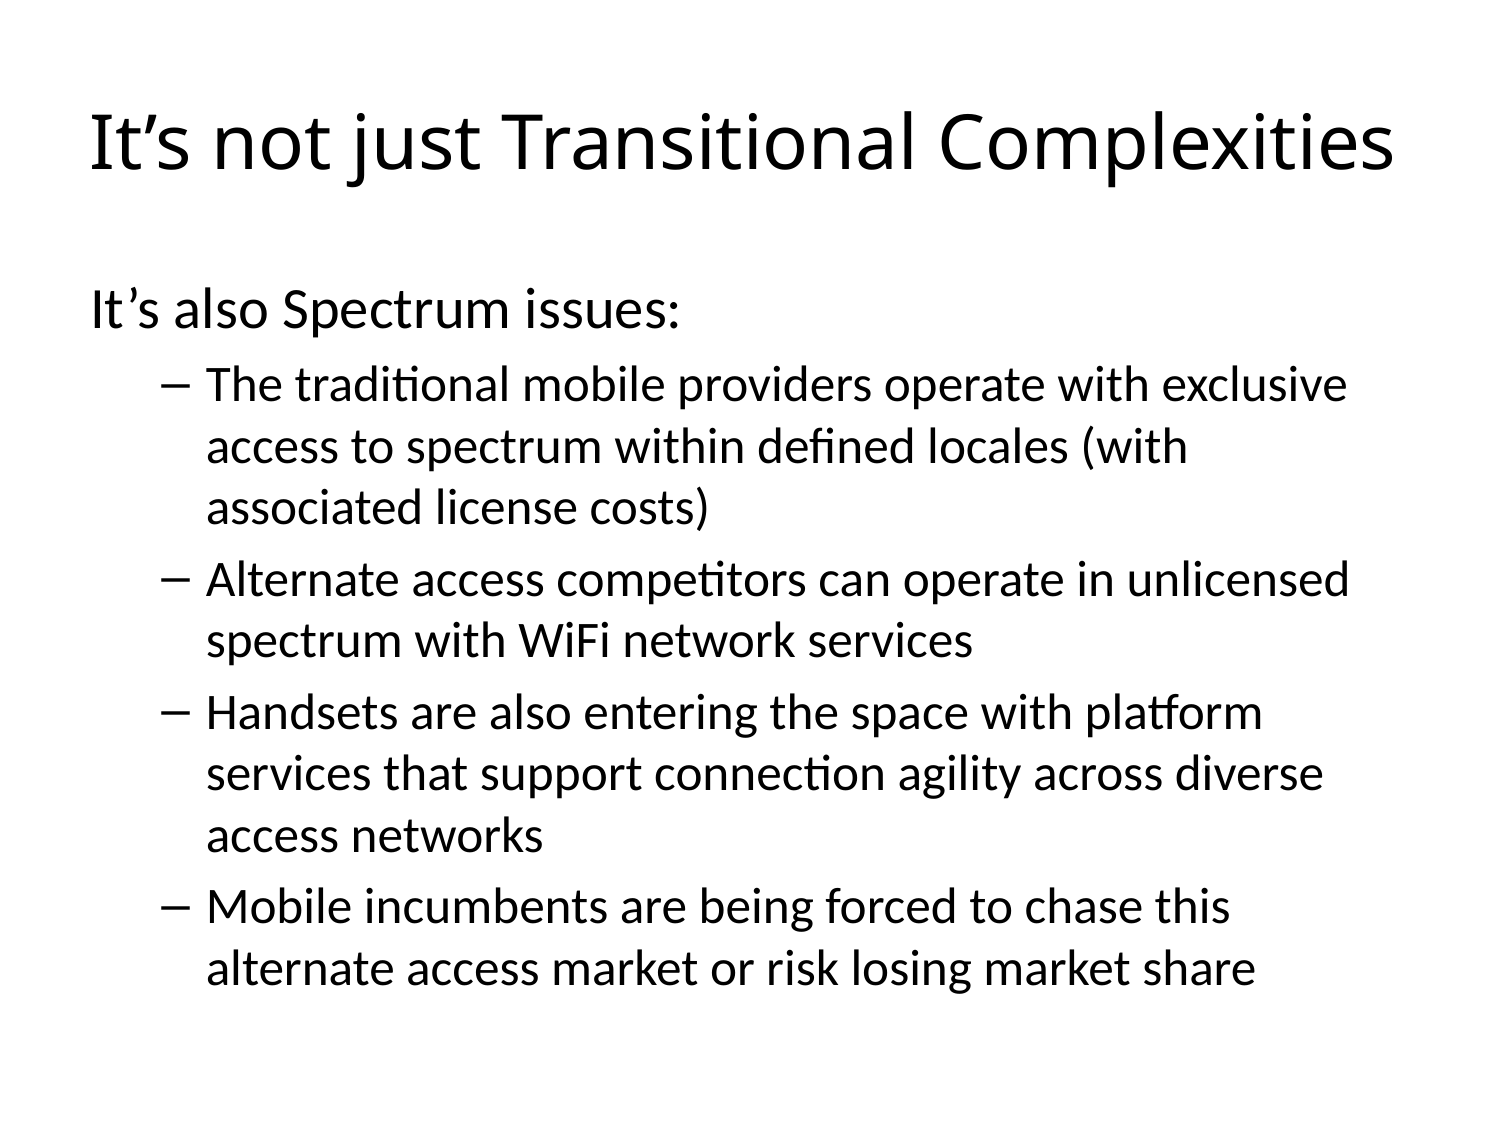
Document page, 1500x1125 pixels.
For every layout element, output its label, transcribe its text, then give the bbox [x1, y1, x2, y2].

list It’s also Spectrum issues: The traditional mobile providers operate with exclusive access to spectrum within defined locales (with associated license costs) Alternate access competitors can operate in unlicensed spectrum with WiFi network services Handsets are also entering the space with platform services that support connection agility across diverse access networks Mobile incumbents are being forced to chase this alternate access market or risk losing market share [75, 262, 1425, 1005]
title It’s not just Transitional Complexities [39, 45, 1448, 233]
